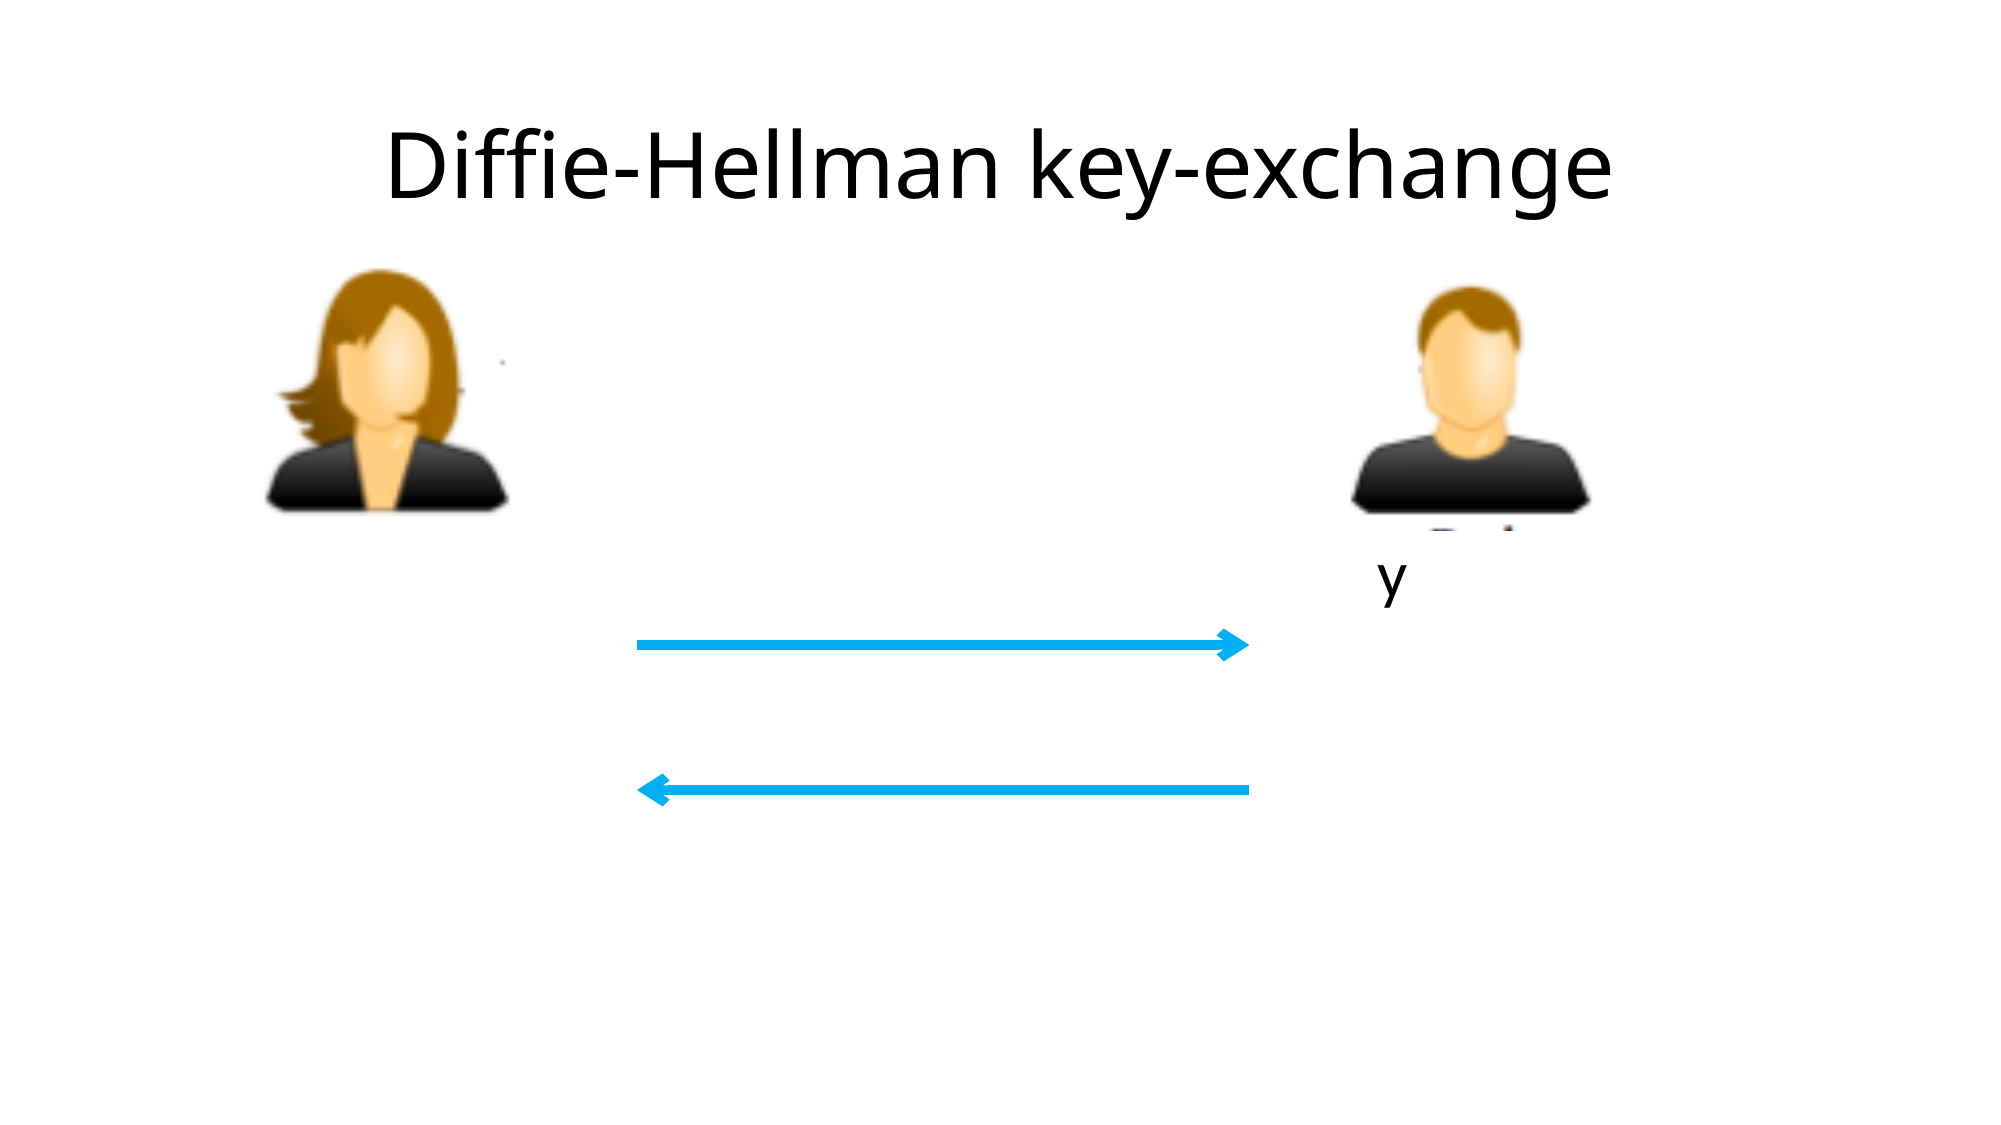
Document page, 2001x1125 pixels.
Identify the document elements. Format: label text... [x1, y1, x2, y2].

picture [216, 255, 534, 524]
picture [1349, 277, 1615, 531]
title Diffie-Hellman key-exchange [137, 59, 1863, 278]
